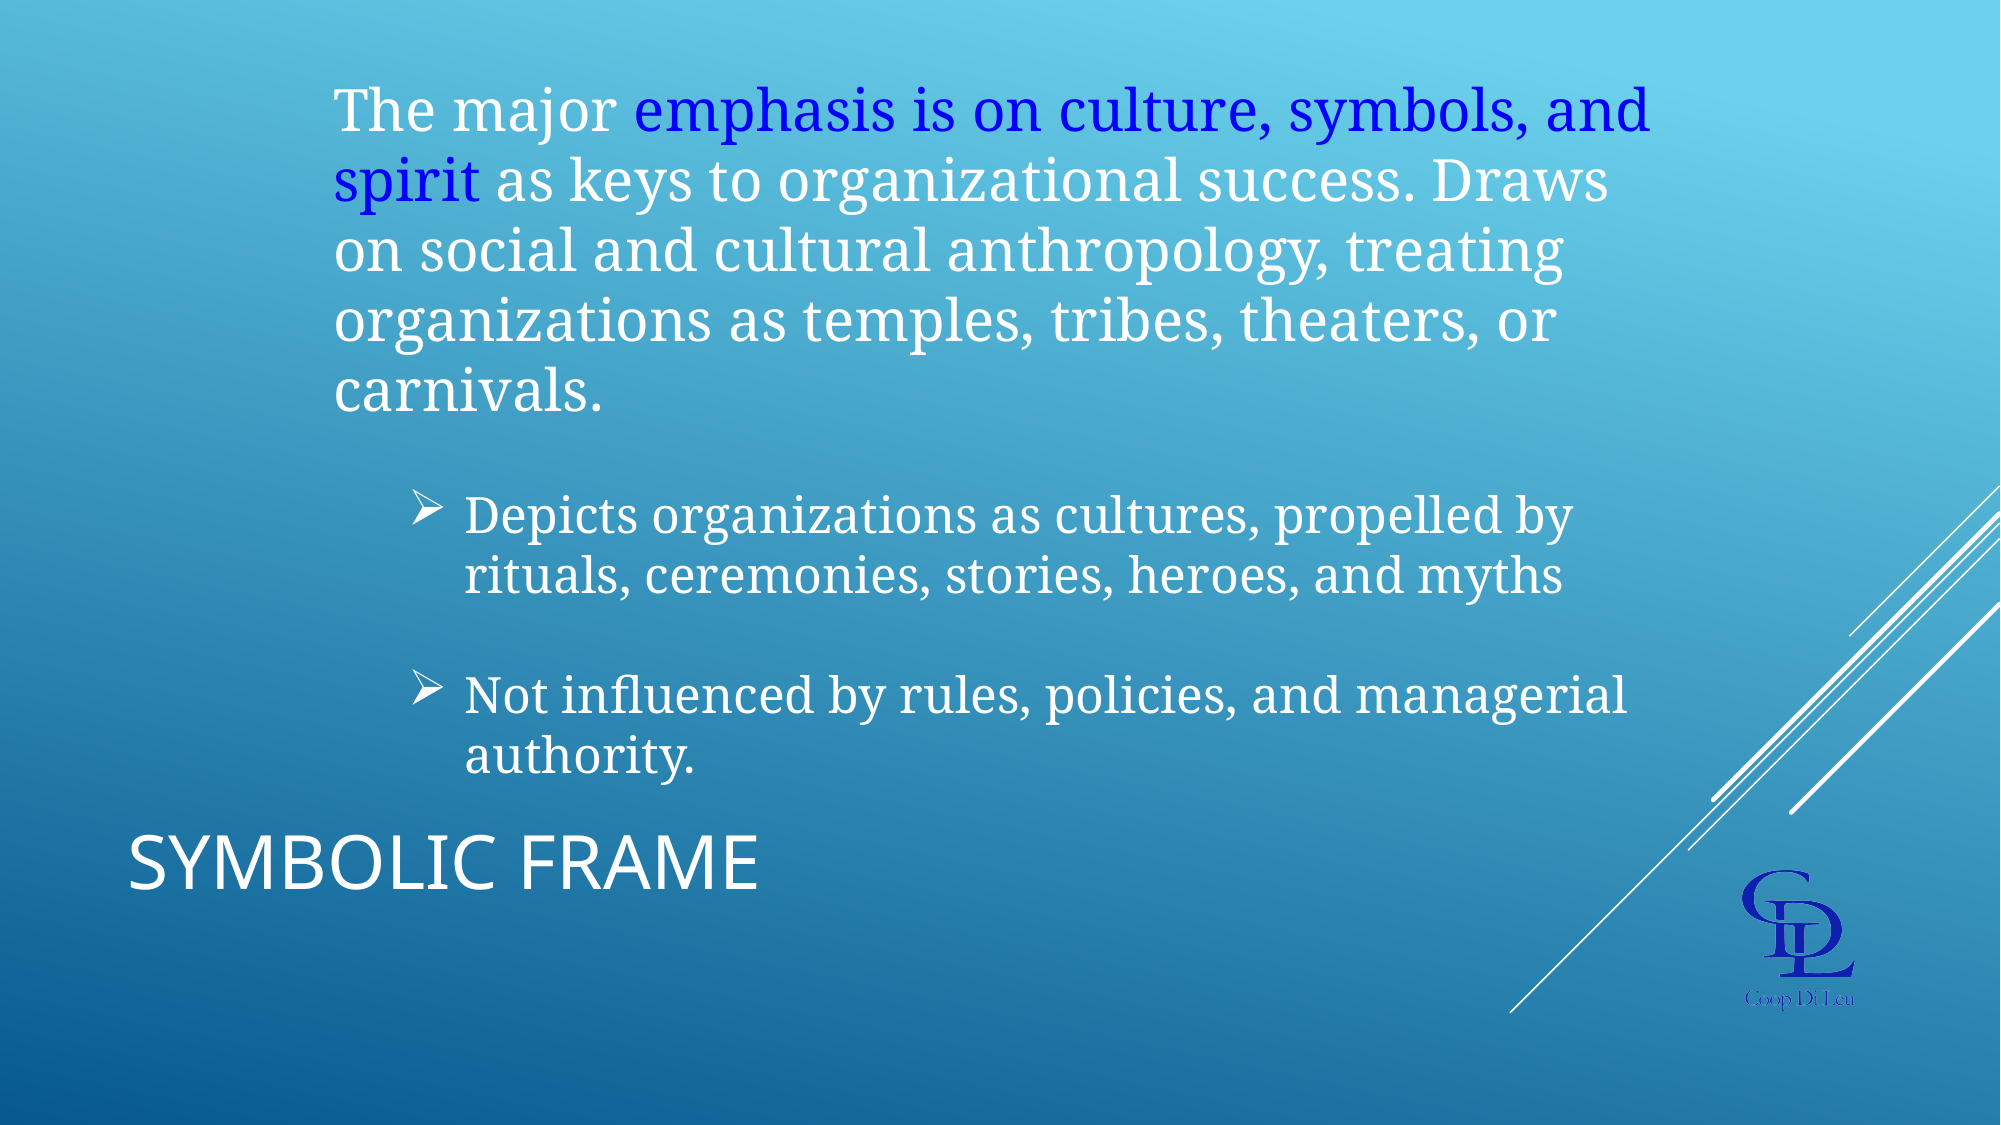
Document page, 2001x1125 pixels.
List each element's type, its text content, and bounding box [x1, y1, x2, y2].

picture [1742, 870, 1855, 1011]
title Symbolic frame [112, 736, 1513, 984]
text_box The major emphasis is on culture, symbols, and spirit as keys to organizational success. Draws on social and cultural anthropology, treating organizations as temples, tribes, theaters, or carnivals. Depicts organizations as cultures, propelled by rituals, ceremonies, stories, heroes, and myths Not influenced by rules, policies, and managerial authority. [318, 65, 1682, 836]
